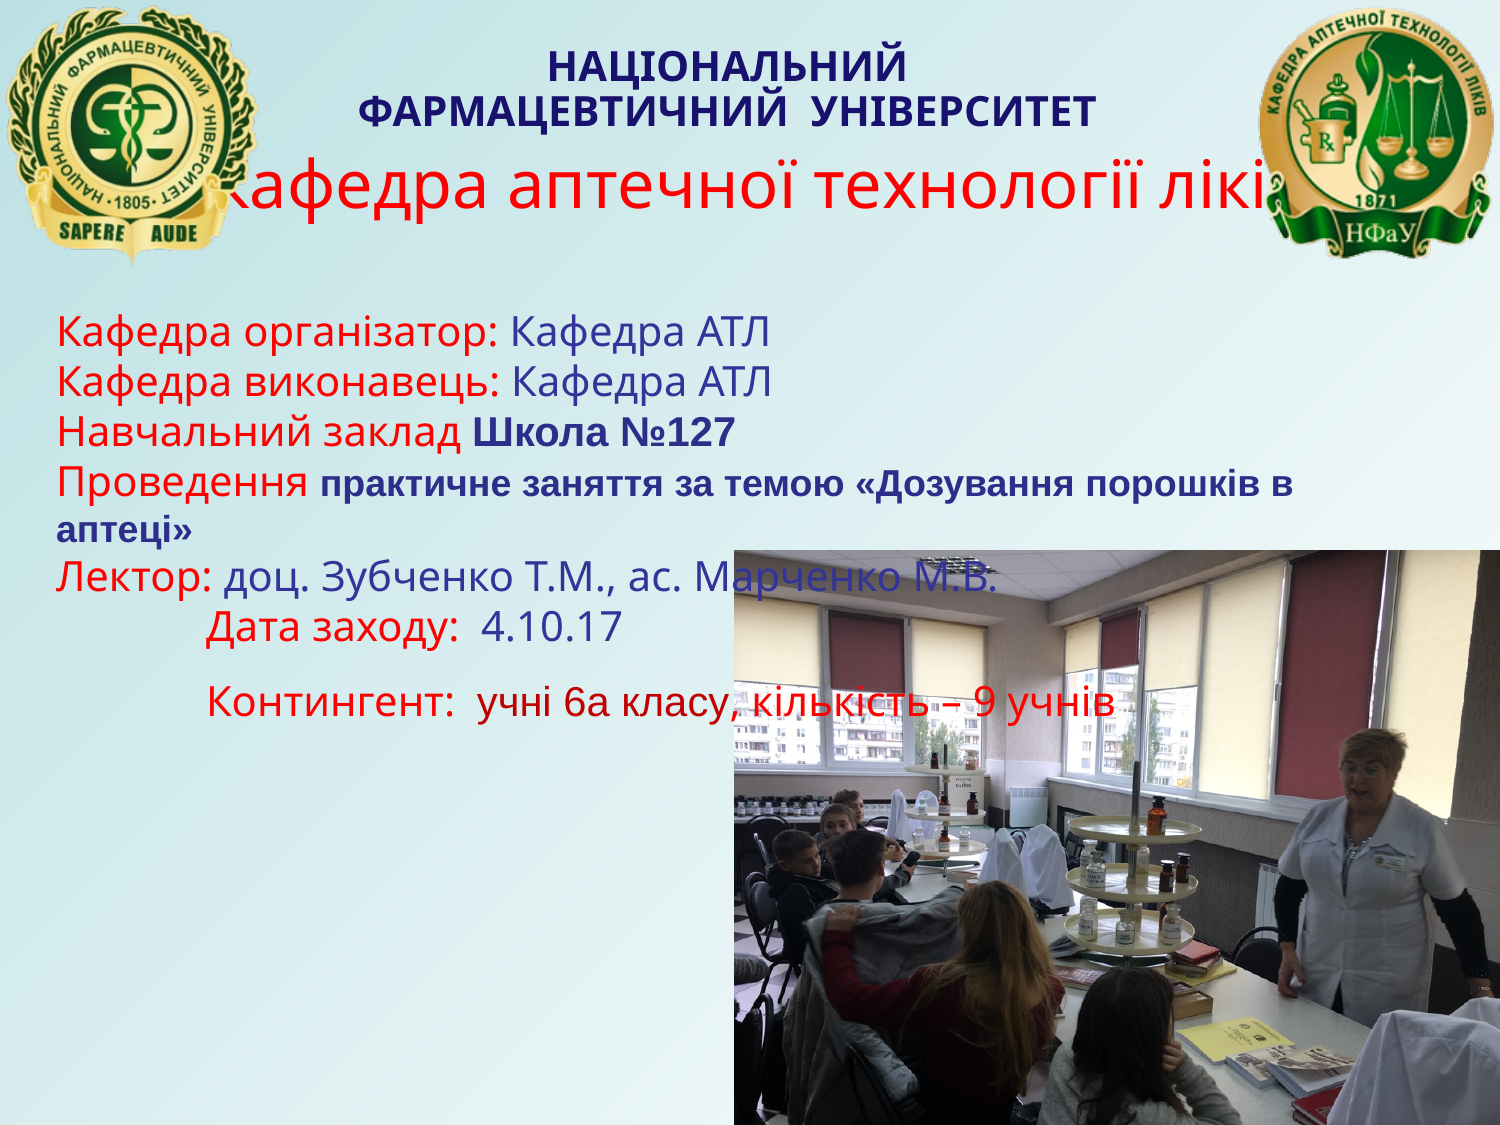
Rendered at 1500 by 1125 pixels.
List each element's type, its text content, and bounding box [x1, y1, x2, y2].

picture [734, 550, 1500, 1125]
text_box Кафедра організатор: Кафедра АТЛ Кафедра виконавець: Кафедра АТЛ Навчальний заклад Школа №127 Проведення практичне заняття за темою «Дозування порошків в аптеці» Лектор: доц. Зубченко Т.М., ас. Марченко М.В. Дата заходу: 4.10.17 Контингент: учні 6а класу, кількість – 9 учнів [41, 297, 1417, 433]
text_box Кафедра аптечної технології ліків [259, 134, 1257, 242]
picture [1257, 4, 1495, 263]
picture [5, 3, 259, 268]
text_box НАЦІОНАЛЬНИЙ ФАРМАЦЕВТИЧНИЙ УНІВЕРСИТЕТ [315, 38, 1140, 143]
